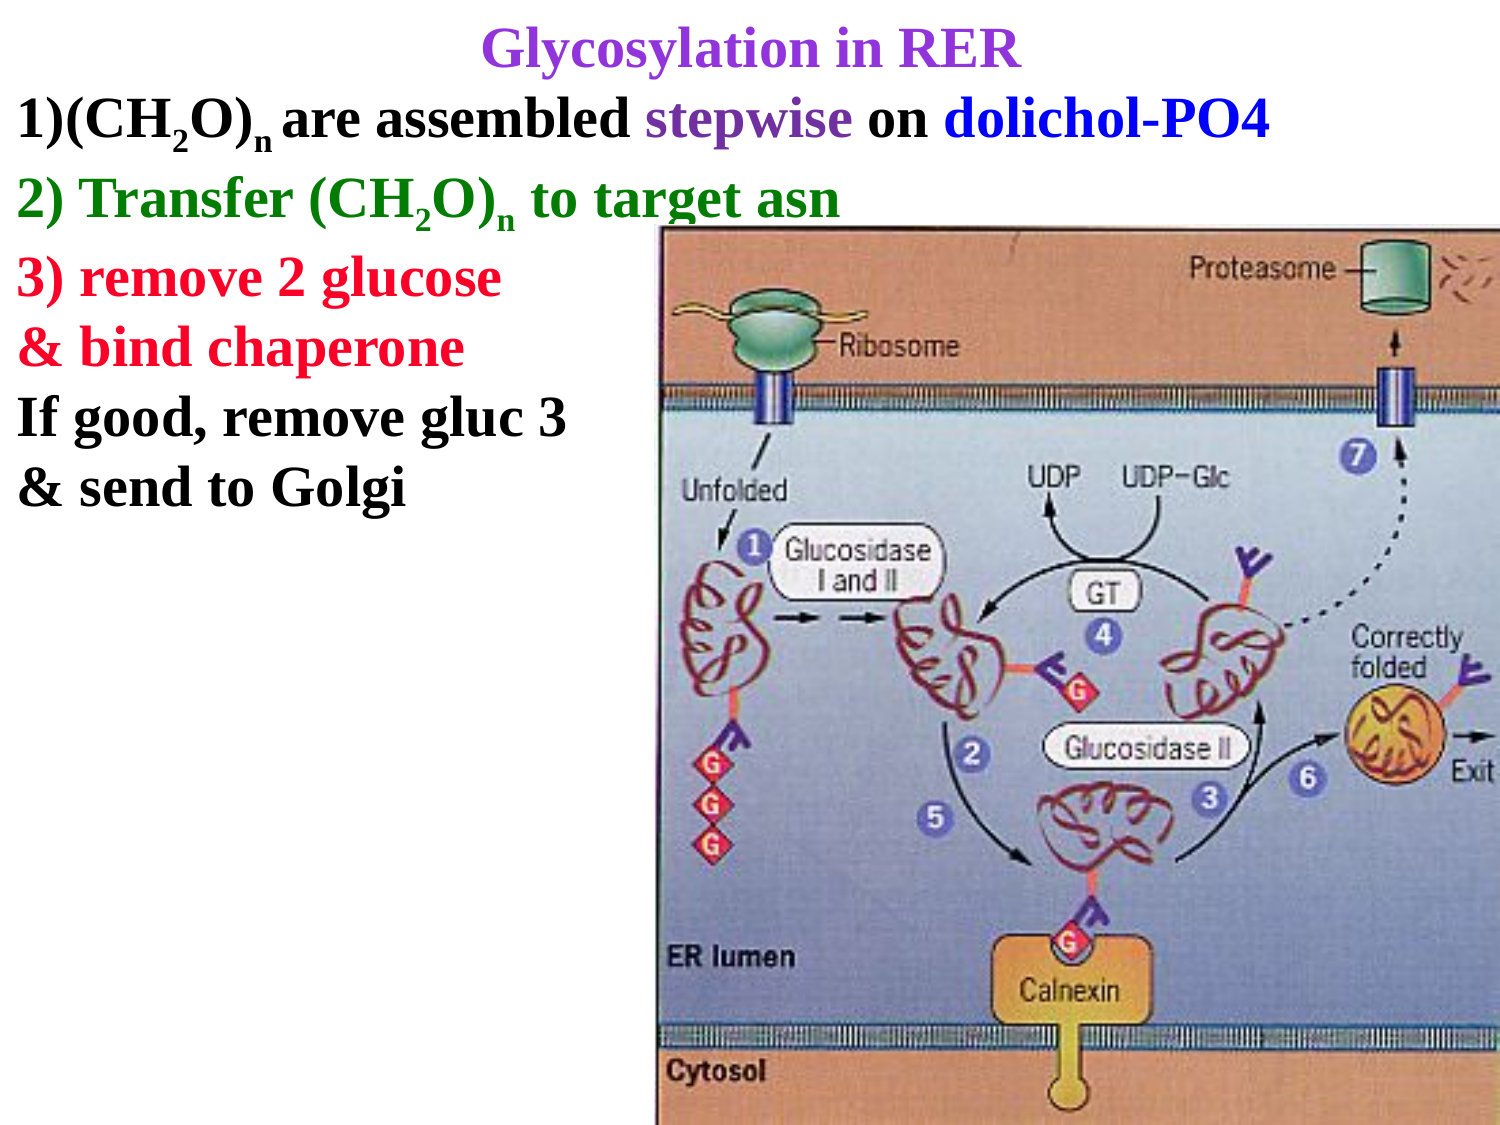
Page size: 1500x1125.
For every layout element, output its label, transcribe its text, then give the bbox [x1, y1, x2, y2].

text_box Glycosylation in RER 1)(CH2O)n are assembled stepwise on dolichol-PO4 2) Transfer (CH2O)n to target asn 3) remove 2 glucose & bind chaperone If good, remove gluc 3 & send to Golgi [1, 1, 1500, 586]
picture [654, 224, 1500, 1125]
